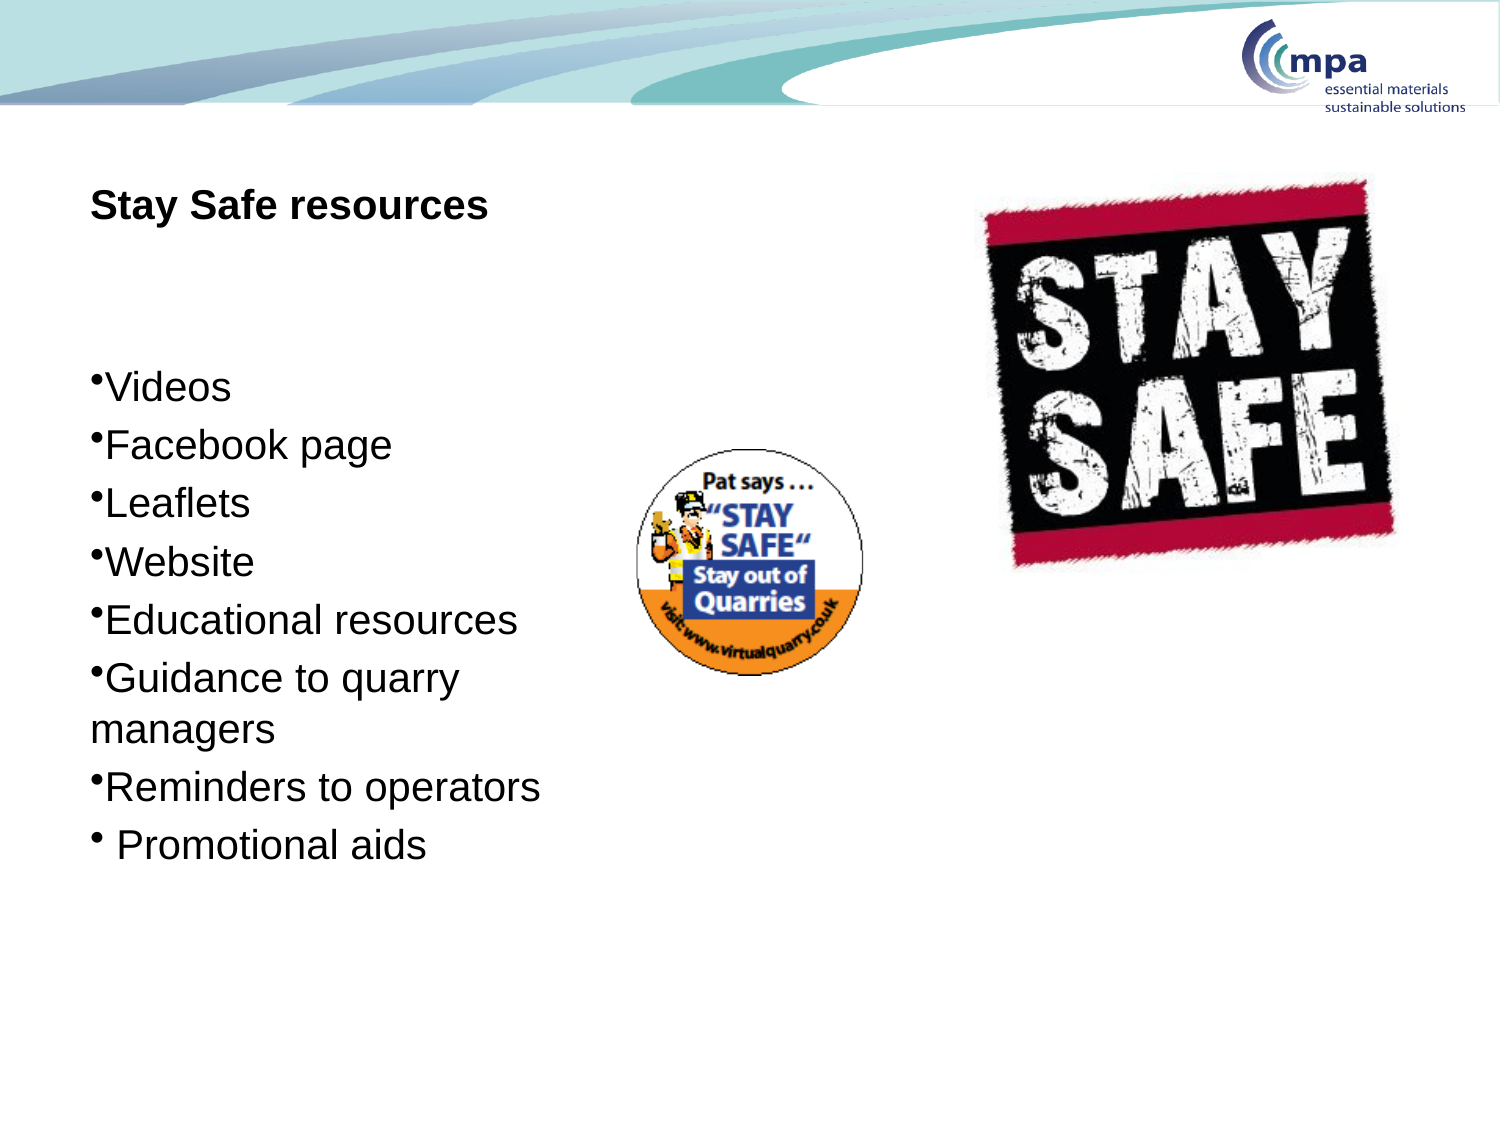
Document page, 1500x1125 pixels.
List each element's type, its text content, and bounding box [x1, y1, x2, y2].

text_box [636, 448, 864, 676]
list Videos Facebook page Leaflets Website Educational resources Guidance to quarry managers Reminders to operators Promotional aids [75, 235, 569, 1005]
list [974, 172, 1406, 576]
picture [0, 0, 1500, 112]
title Stay Safe resources [75, 44, 569, 235]
